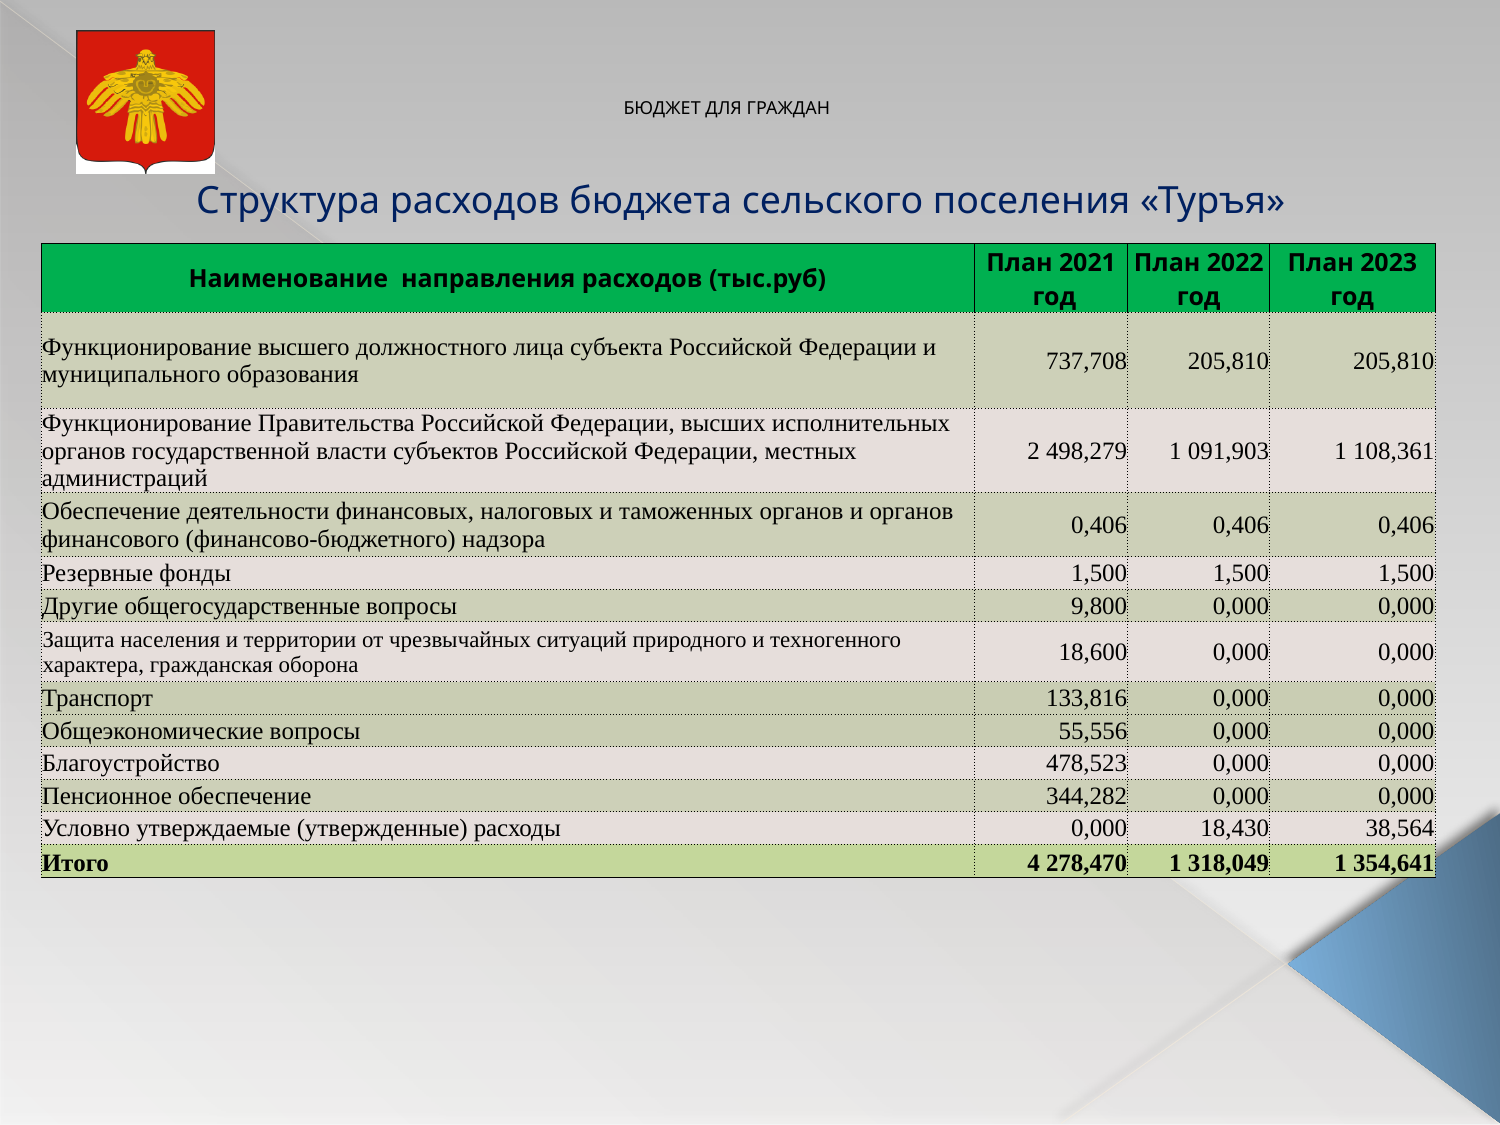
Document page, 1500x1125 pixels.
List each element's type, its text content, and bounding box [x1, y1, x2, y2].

table_cell 38,564 [1270, 812, 1435, 844]
table_cell 0,406 [1270, 492, 1435, 557]
table_cell 0,000 [1270, 714, 1435, 747]
table_cell 0,406 [974, 492, 1128, 557]
table_cell 2 498,279 [974, 408, 1128, 492]
table_cell Функционирование Правительства Российской Федерации, высших исполнительных органов государственной власти субъектов Российской Федерации, местных администраций [41, 408, 974, 492]
table_cell 478,523 [974, 747, 1128, 779]
table_cell 55,556 [974, 714, 1128, 747]
table_cell 18,430 [1128, 812, 1270, 844]
table_cell 205,810 [1128, 312, 1270, 408]
table_cell 344,282 [974, 779, 1128, 812]
table_header План 2021 год [975, 244, 1127, 312]
table_cell Общеэкономические вопросы [41, 714, 974, 747]
table_cell 0,000 [1128, 622, 1270, 682]
table_cell 0,000 [1270, 589, 1435, 622]
table_cell Благоустройство [41, 747, 974, 779]
table_cell 0,000 [1128, 747, 1270, 779]
table_cell 0,000 [1270, 622, 1435, 682]
table_cell 0,000 [1128, 714, 1270, 747]
table_cell Пенсионное обеспечение [41, 779, 974, 812]
table_cell 1 354,641 [1270, 844, 1435, 877]
table_cell Защита населения и территории от чрезвычайных ситуаций природного и техногенного характера, гражданская оборона [41, 622, 974, 682]
table_cell 0,000 [1270, 779, 1435, 812]
table_cell 1 091,903 [1128, 408, 1270, 492]
table_cell 737,708 [974, 312, 1128, 408]
table_cell 205,810 [1270, 312, 1435, 408]
picture [76, 30, 215, 174]
subtitle Структура расходов бюджета сельского поселения «Туръя» [17, 168, 1471, 1125]
table_cell 1,500 [1128, 557, 1270, 589]
table_cell Другие общегосударственные вопросы [41, 589, 974, 622]
title БЮДЖЕТ ДЛЯ ГРАЖДАН [220, 66, 1312, 126]
table_cell 1 318,049 [1128, 844, 1270, 877]
table_cell 0,406 [1128, 492, 1270, 557]
table_cell 18,600 [974, 622, 1128, 682]
table_cell 1,500 [1270, 557, 1435, 589]
table_header План 2022 год [1128, 244, 1269, 312]
table_cell 0,000 [1128, 589, 1270, 622]
table_cell Обеспечение деятельности финансовых, налоговых и таможенных органов и органов финансового (финансово-бюджетного) надзора [41, 492, 974, 557]
table_cell 0,000 [1270, 682, 1435, 714]
table_cell 0,000 [1128, 779, 1270, 812]
table_cell Транспорт [41, 682, 974, 714]
table_header План 2023 год [1270, 244, 1435, 312]
table_cell 4 278,470 [974, 844, 1128, 877]
table_cell 0,000 [974, 812, 1128, 844]
table_cell 1 108,361 [1270, 408, 1435, 492]
table_cell 1,500 [974, 557, 1128, 589]
table_cell 9,800 [974, 589, 1128, 622]
table_cell Функционирование высшего должностного лица субъекта Российской Федерации и муниципального образования [41, 312, 974, 408]
table_cell Резервные фонды [41, 557, 974, 589]
table_cell Условно утверждаемые (утвержденные) расходы [41, 812, 974, 844]
table_cell 133,816 [974, 682, 1128, 714]
table_cell Итого [41, 844, 974, 877]
table_cell 0,000 [1270, 747, 1435, 779]
table_cell 0,000 [1128, 682, 1270, 714]
table_header Наименование направления расходов (тыс.руб) [42, 244, 974, 312]
